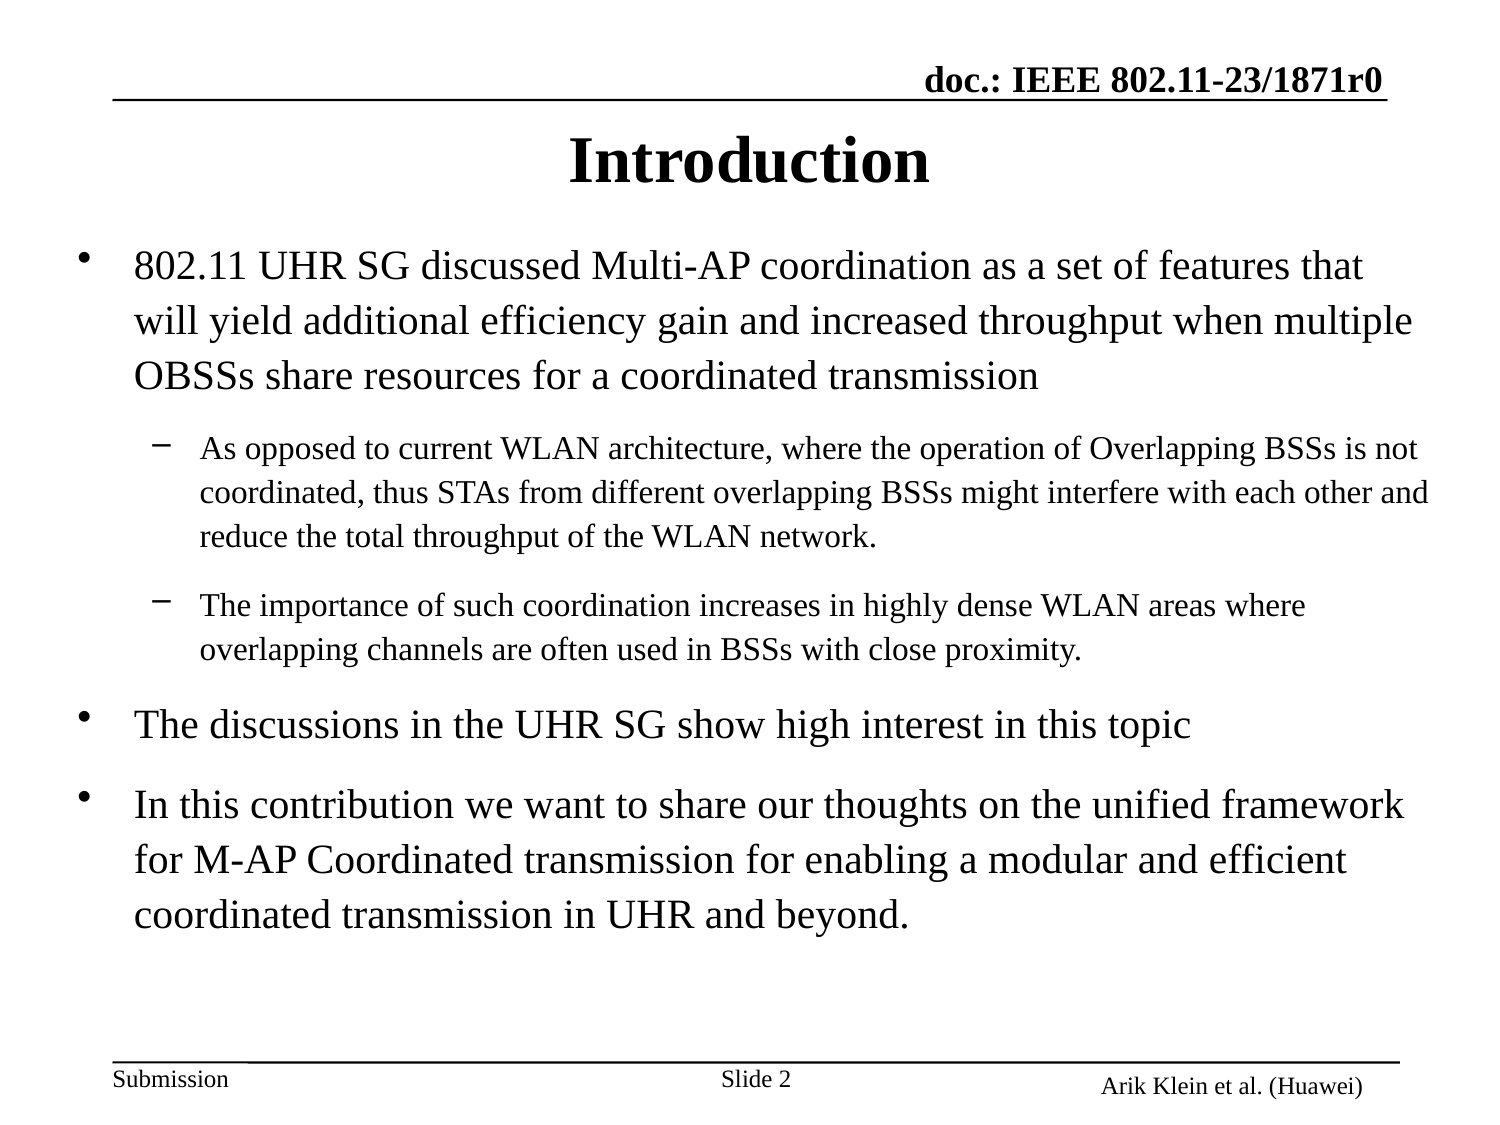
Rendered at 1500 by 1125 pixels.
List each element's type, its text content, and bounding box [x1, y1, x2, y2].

list 802.11 UHR SG discussed Multi-AP coordination as a set of features that will yield additional efficiency gain and increased throughput when multiple OBSSs share resources for a coordinated transmission As opposed to current WLAN architecture, where the operation of Overlapping BSSs is not coordinated, thus STAs from different overlapping BSSs might interfere with each other and reduce the total throughput of the WLAN network. The importance of such coordination increases in highly dense WLAN areas where overlapping channels are often used in BSSs with close proximity. The discussions in the UHR SG show high interest in this topic In this contribution we want to share our thoughts on the unified framework for M-AP Coordinated transmission for enabling a modular and efficient coordinated transmission in UHR and beyond. [62, 224, 1451, 1051]
title Introduction [112, 112, 1388, 201]
footer Arik Klein et al. (Huawei) [1086, 1062, 1450, 1113]
slide_number Slide 2 [712, 1061, 800, 1093]
